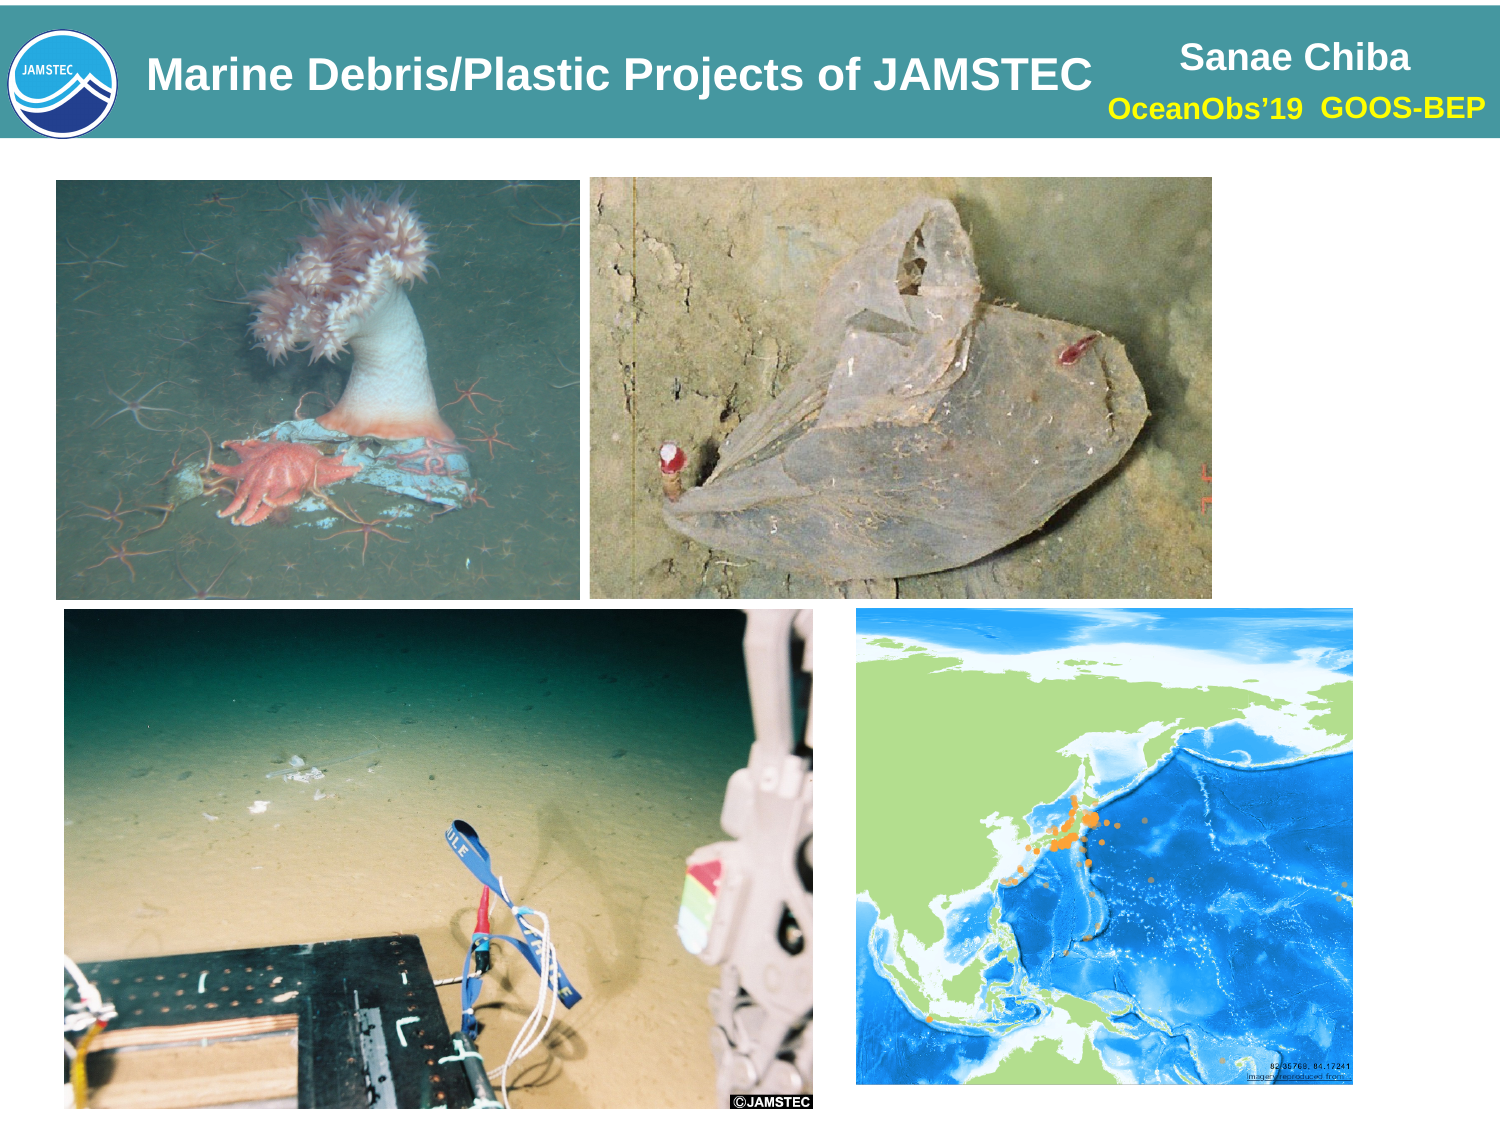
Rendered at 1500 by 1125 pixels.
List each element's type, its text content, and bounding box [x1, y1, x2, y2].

picture [56, 179, 581, 601]
text_box Sanae Chiba [1164, 24, 1426, 81]
picture [4, 25, 121, 143]
text_box OceanObs’19 [1114, 81, 1319, 134]
text_box GOOS-BEP [1305, 80, 1500, 132]
text_box Marine Debris/Plastic Projects of JAMSTEC [131, 36, 1121, 107]
text_box [0, 3, 1500, 140]
picture [64, 76, 1353, 1109]
